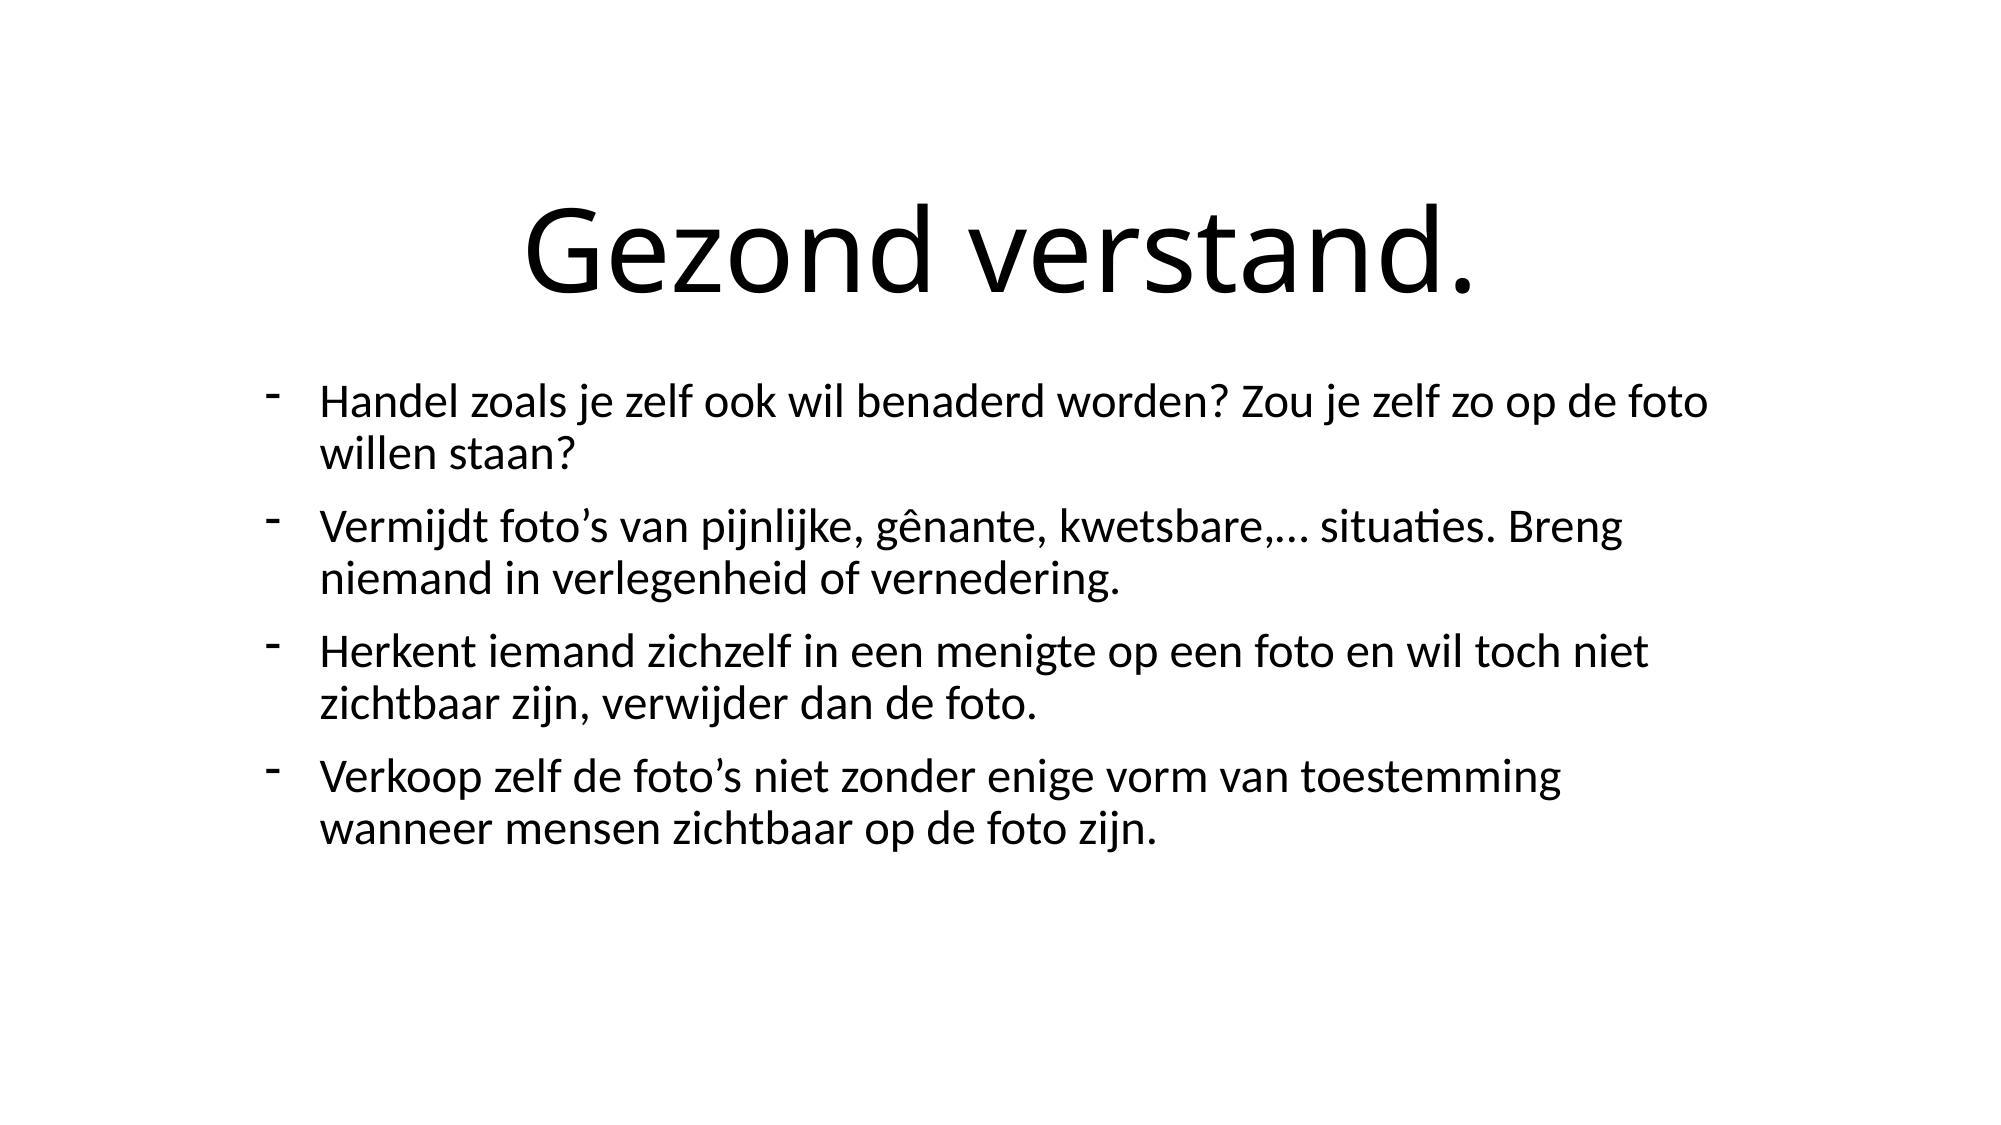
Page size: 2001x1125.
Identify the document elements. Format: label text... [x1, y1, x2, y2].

title Gezond verstand. [249, 184, 1750, 325]
subtitle Handel zoals je zelf ook wil benaderd worden? Zou je zelf zo op de foto willen staan? Vermijdt foto’s van pijnlijke, gênante, kwetsbare,… situaties. Breng niemand in verlegenheid of vernedering. Herkent iemand zichzelf in een menigte op een foto en wil toch niet zichtbaar zijn, verwijder dan de foto. Verkoop zelf de foto’s niet zonder enige vorm van toestemming wanneer mensen zichtbaar op de foto zijn. [249, 368, 1750, 863]
